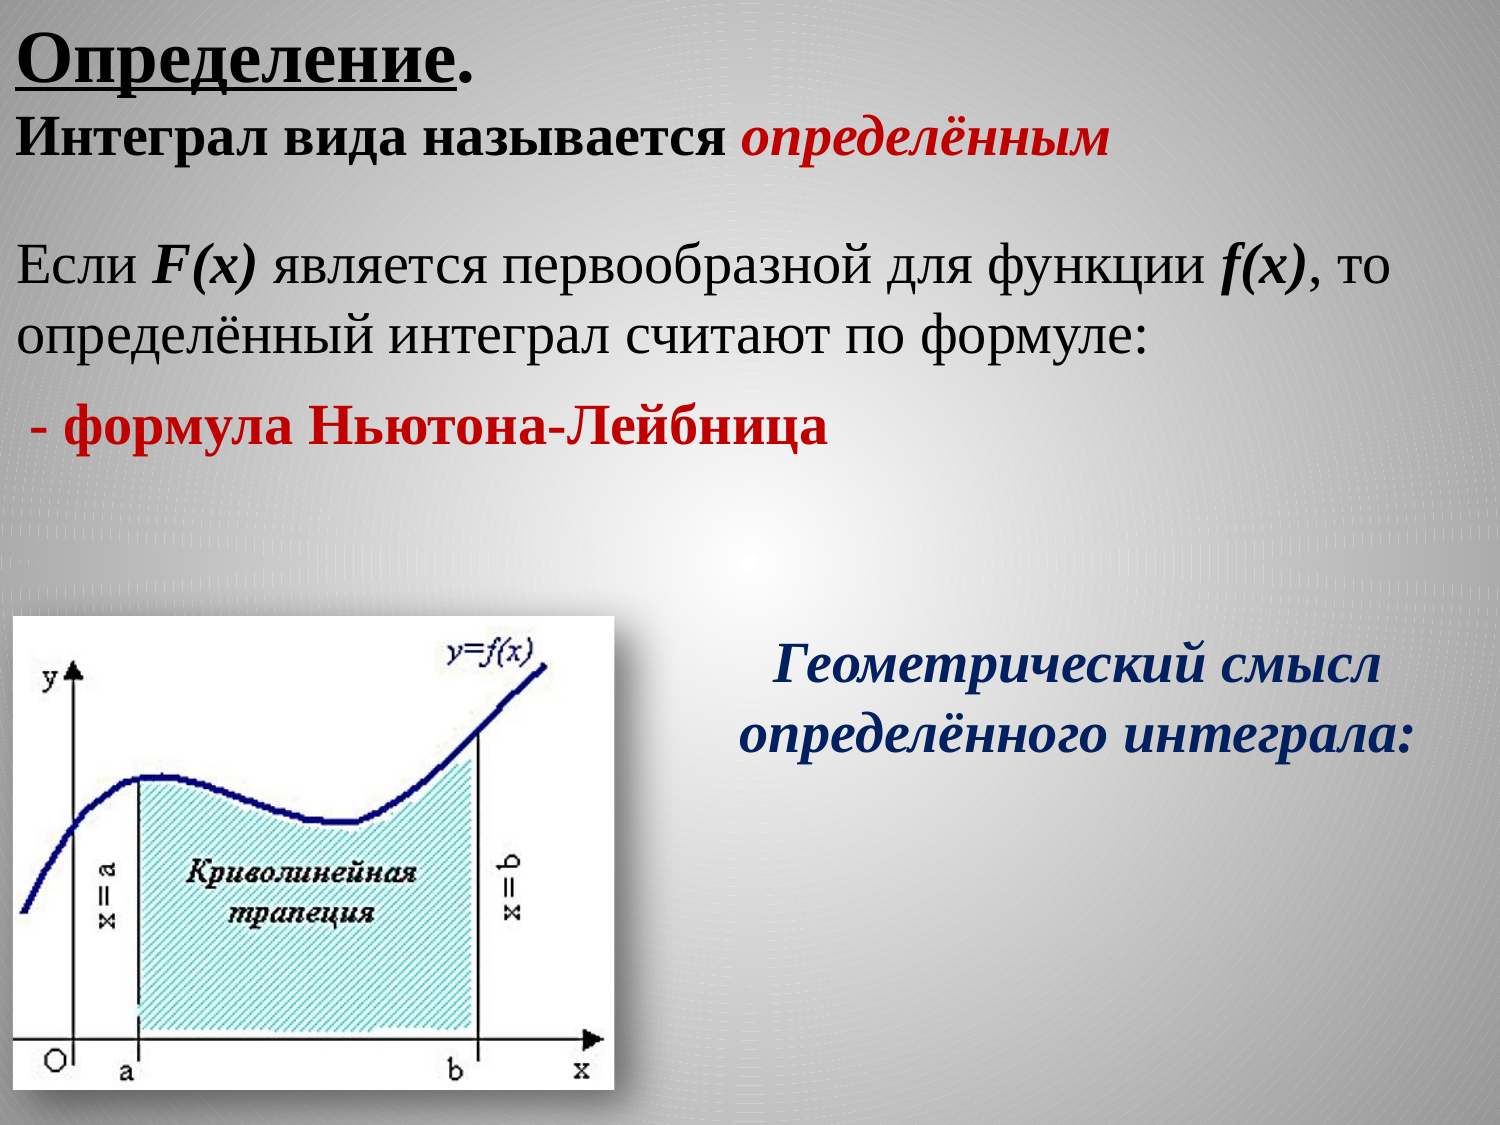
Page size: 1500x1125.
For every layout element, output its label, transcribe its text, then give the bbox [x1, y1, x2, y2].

picture [12, 616, 615, 1090]
text_box Если F(x) является первообразной для функции f(x), то определённый интеграл считают по формуле: [1, 218, 1422, 373]
